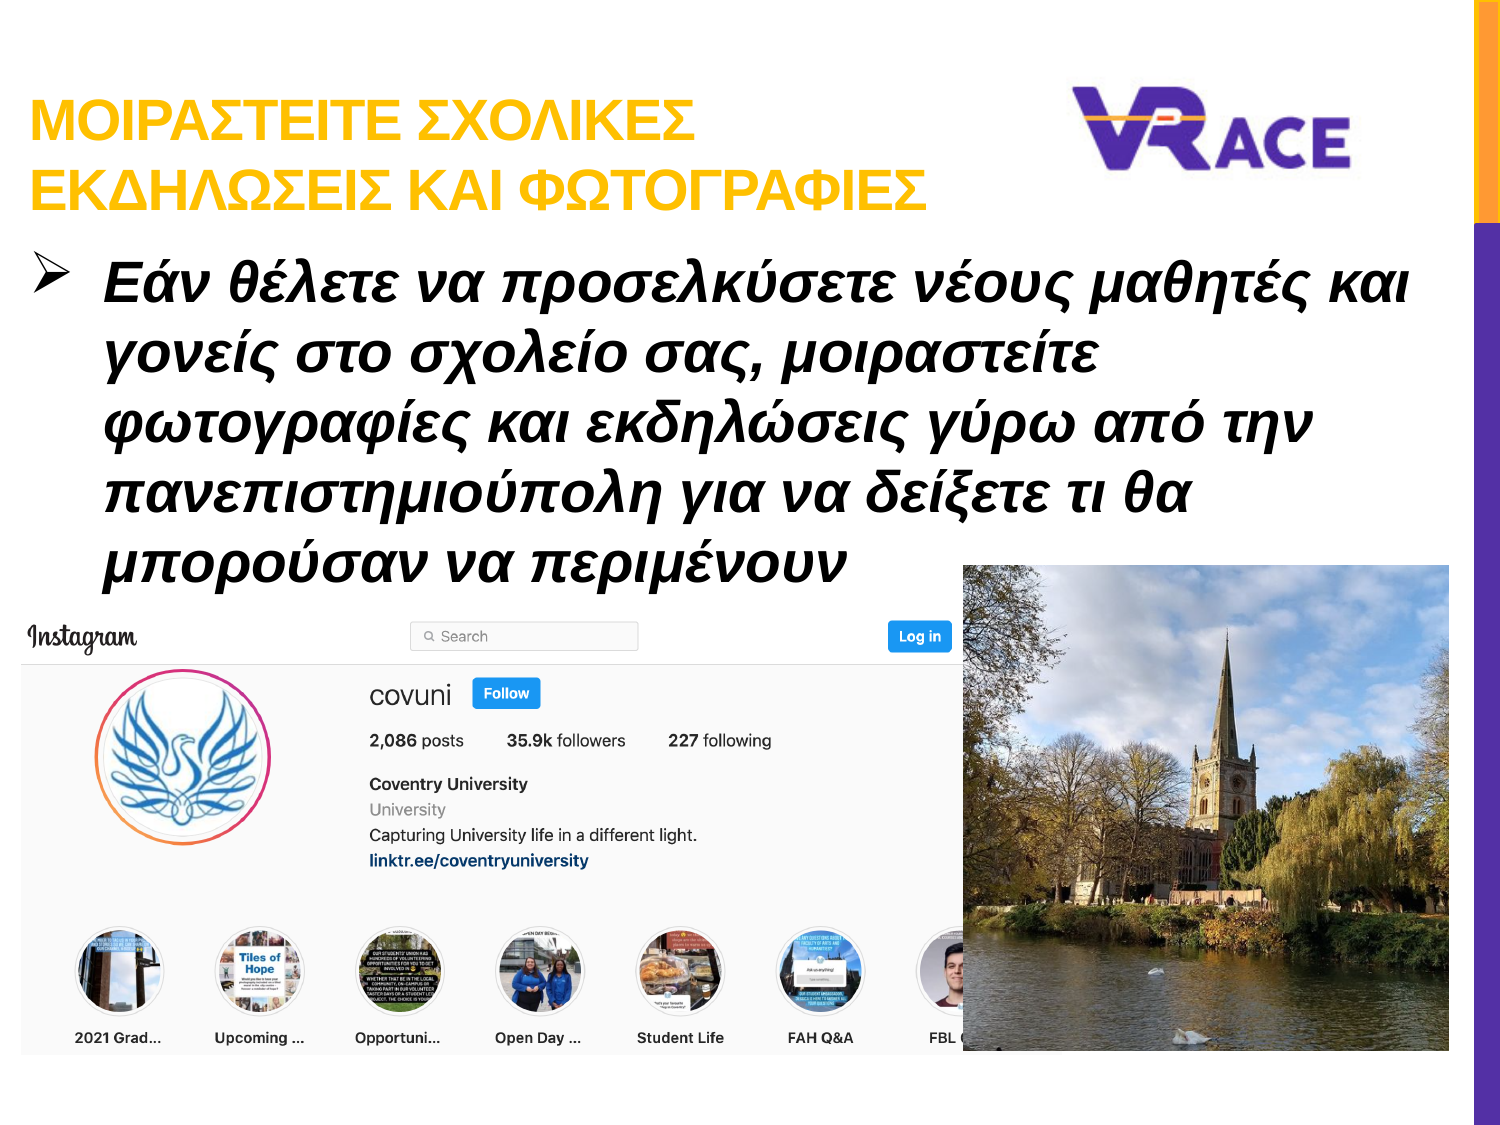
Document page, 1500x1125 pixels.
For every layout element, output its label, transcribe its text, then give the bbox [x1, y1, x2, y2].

picture [1057, 39, 1374, 222]
picture [21, 565, 1449, 1055]
text_box Εάν θέλετε να προσελκύσετε νέους μαθητές και γονείς στο σχολείο σας, μοιραστείτε φωτογραφίες και εκδηλώσεις γύρω από την πανεπιστημιούπολη για να δείξετε τι θα μπορούσαν να περιμένουν [13, 229, 1472, 610]
title ΜοιραστεΙτε σχολικΕς εκδηλΩσεις και φωτογραφΙες [14, 4, 965, 229]
